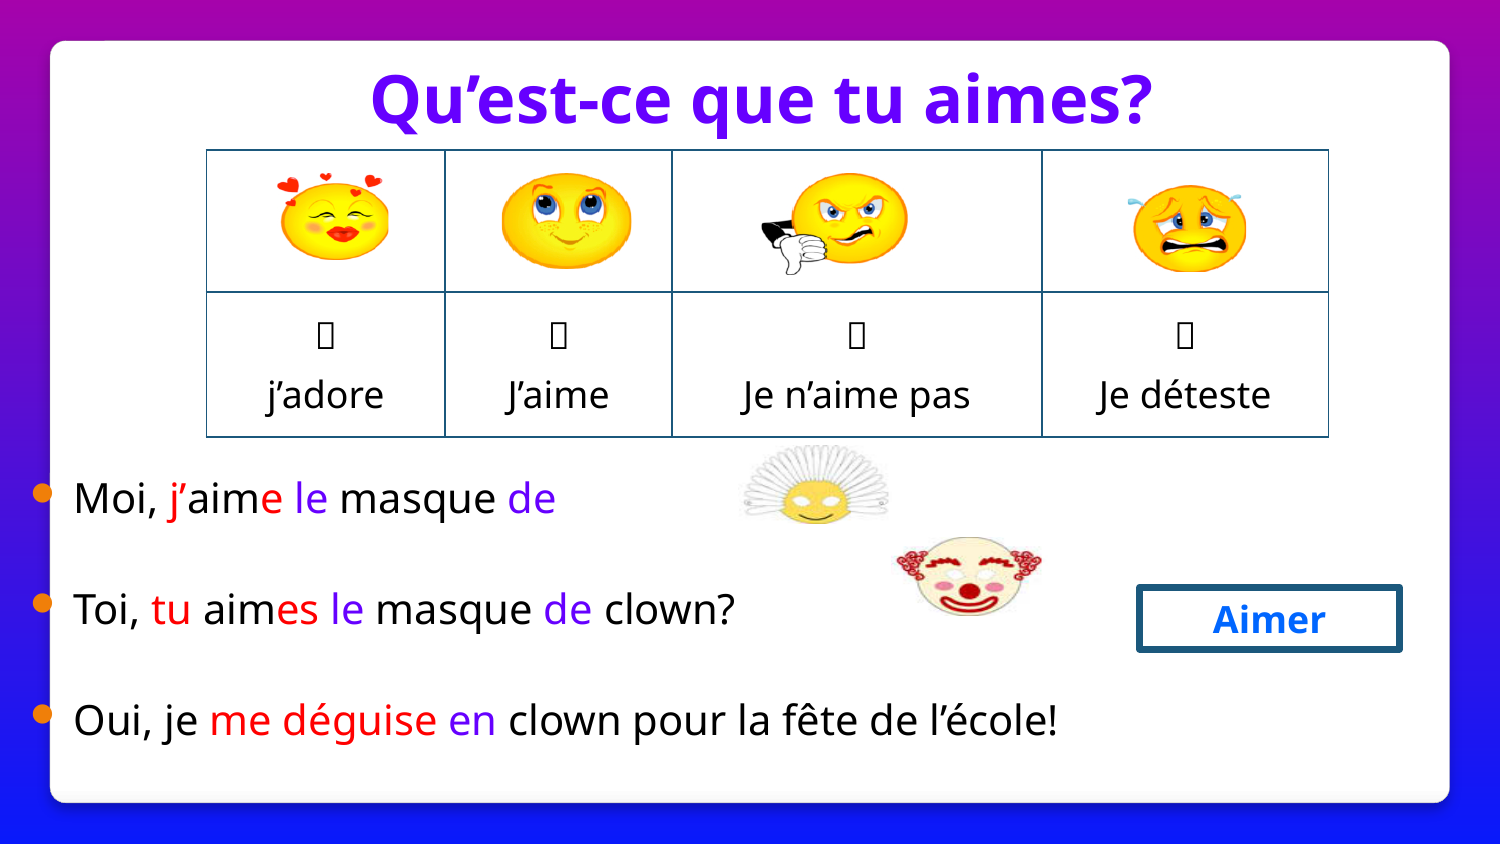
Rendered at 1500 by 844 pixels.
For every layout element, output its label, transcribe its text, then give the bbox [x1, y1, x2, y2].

table_header [673, 151, 1041, 291]
text_box Qu’est-ce que tu aimes? [206, 49, 1317, 145]
table_cell  Je déteste [1043, 293, 1328, 436]
picture [277, 173, 389, 260]
picture [891, 536, 1049, 616]
picture [501, 173, 632, 269]
text_box Aimer [1136, 584, 1403, 653]
table_cell  j’adore [207, 293, 444, 436]
table_header [446, 151, 671, 291]
table_cell  J’aime [446, 293, 671, 436]
picture [737, 445, 895, 525]
picture [761, 173, 908, 275]
table_header [207, 151, 444, 291]
table_cell  Je n’aime pas [673, 293, 1041, 436]
table_header [1043, 151, 1328, 291]
list Moi, j’aime le masque de Toi, tu aimes le masque de clown? Oui, je me déguise en clown pour la fête de l’école! [0, 456, 1351, 754]
picture [1127, 185, 1247, 273]
